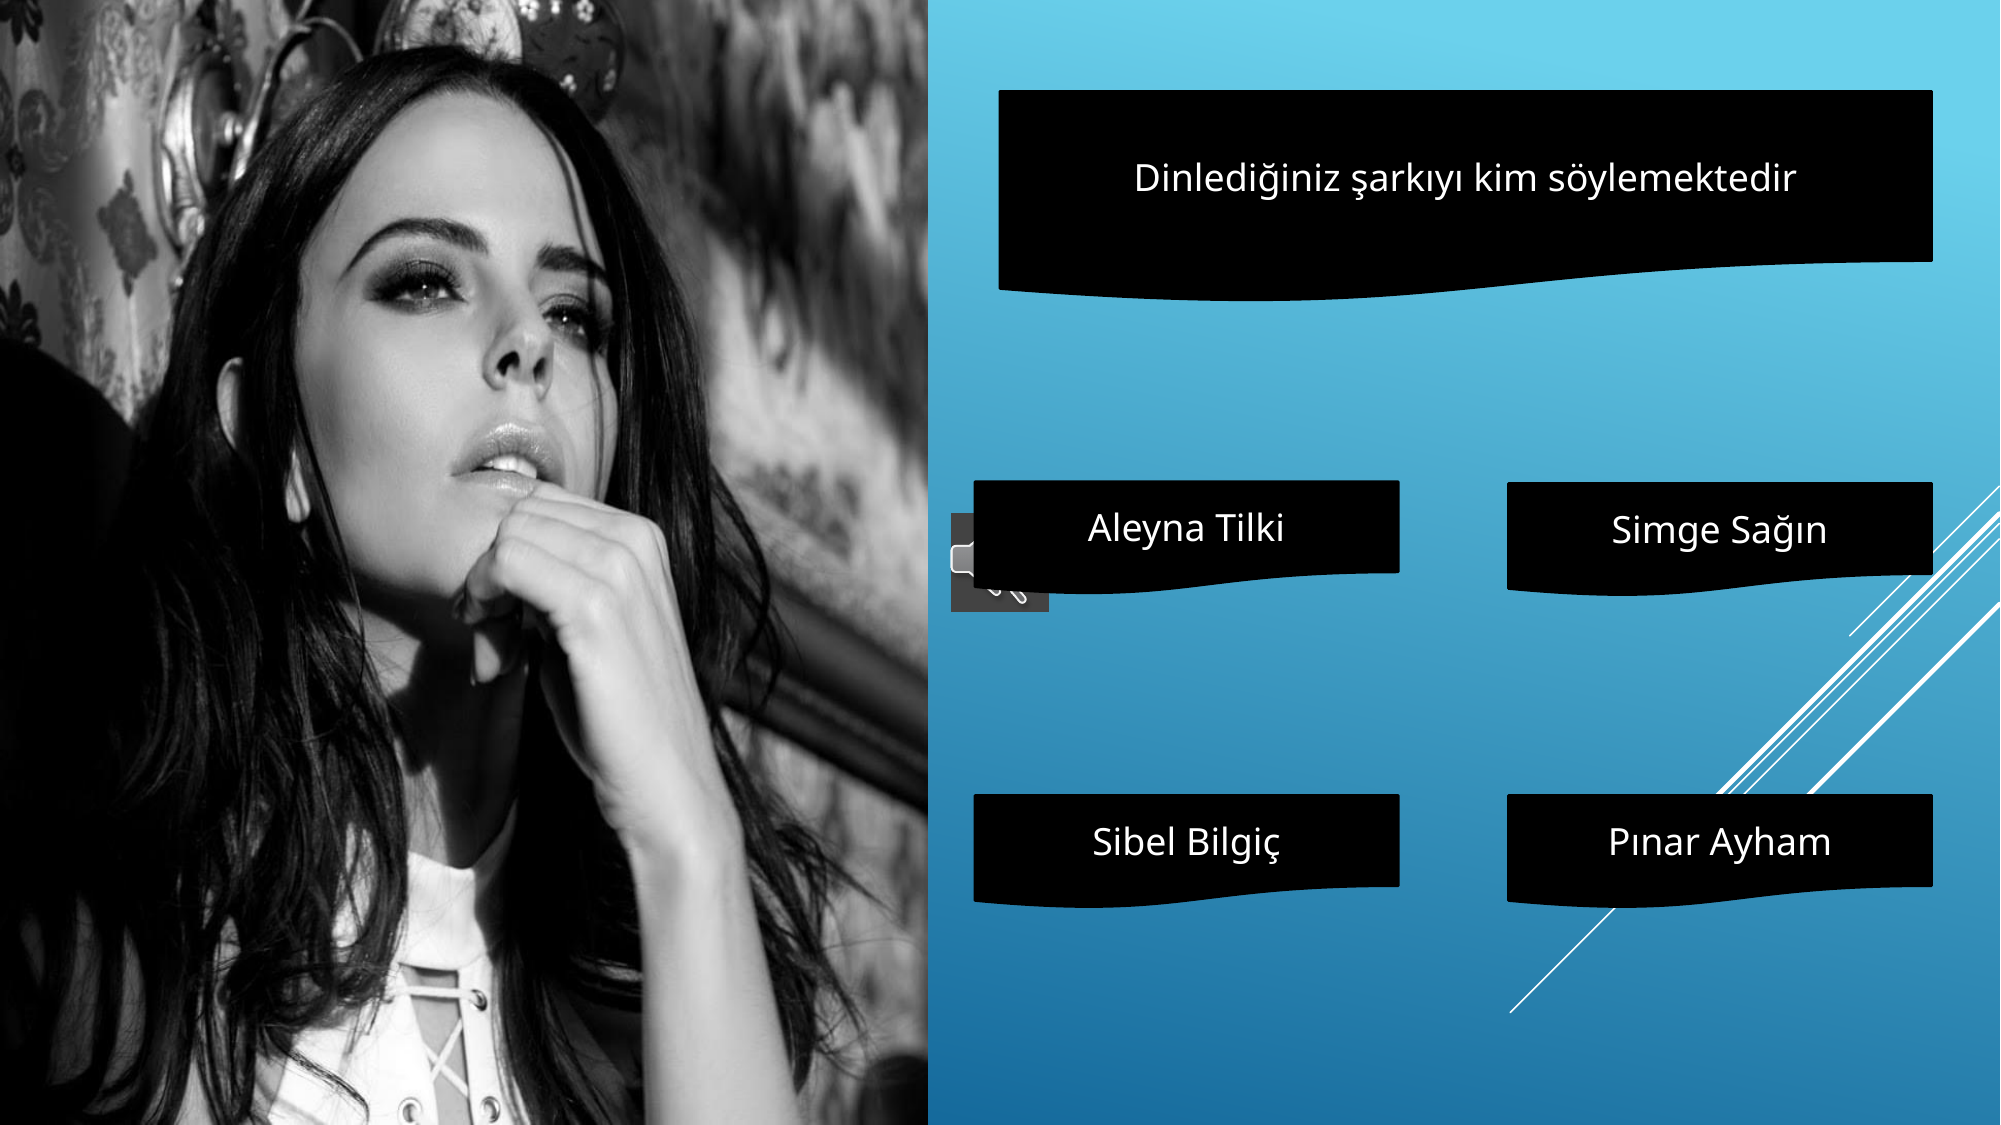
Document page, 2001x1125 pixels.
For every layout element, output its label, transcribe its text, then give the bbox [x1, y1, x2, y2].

text_box Pınar Ayham [1507, 794, 1933, 908]
picture [0, 0, 928, 1125]
text_box Aleyna Tilki [973, 480, 1400, 595]
text_box Simge Sağın [1507, 482, 1933, 596]
picture [949, 512, 1051, 613]
text_box Sibel Bilgiç [973, 794, 1400, 908]
text_box Dinlediğiniz şarkıyı kim söylemektedir [998, 90, 1933, 302]
